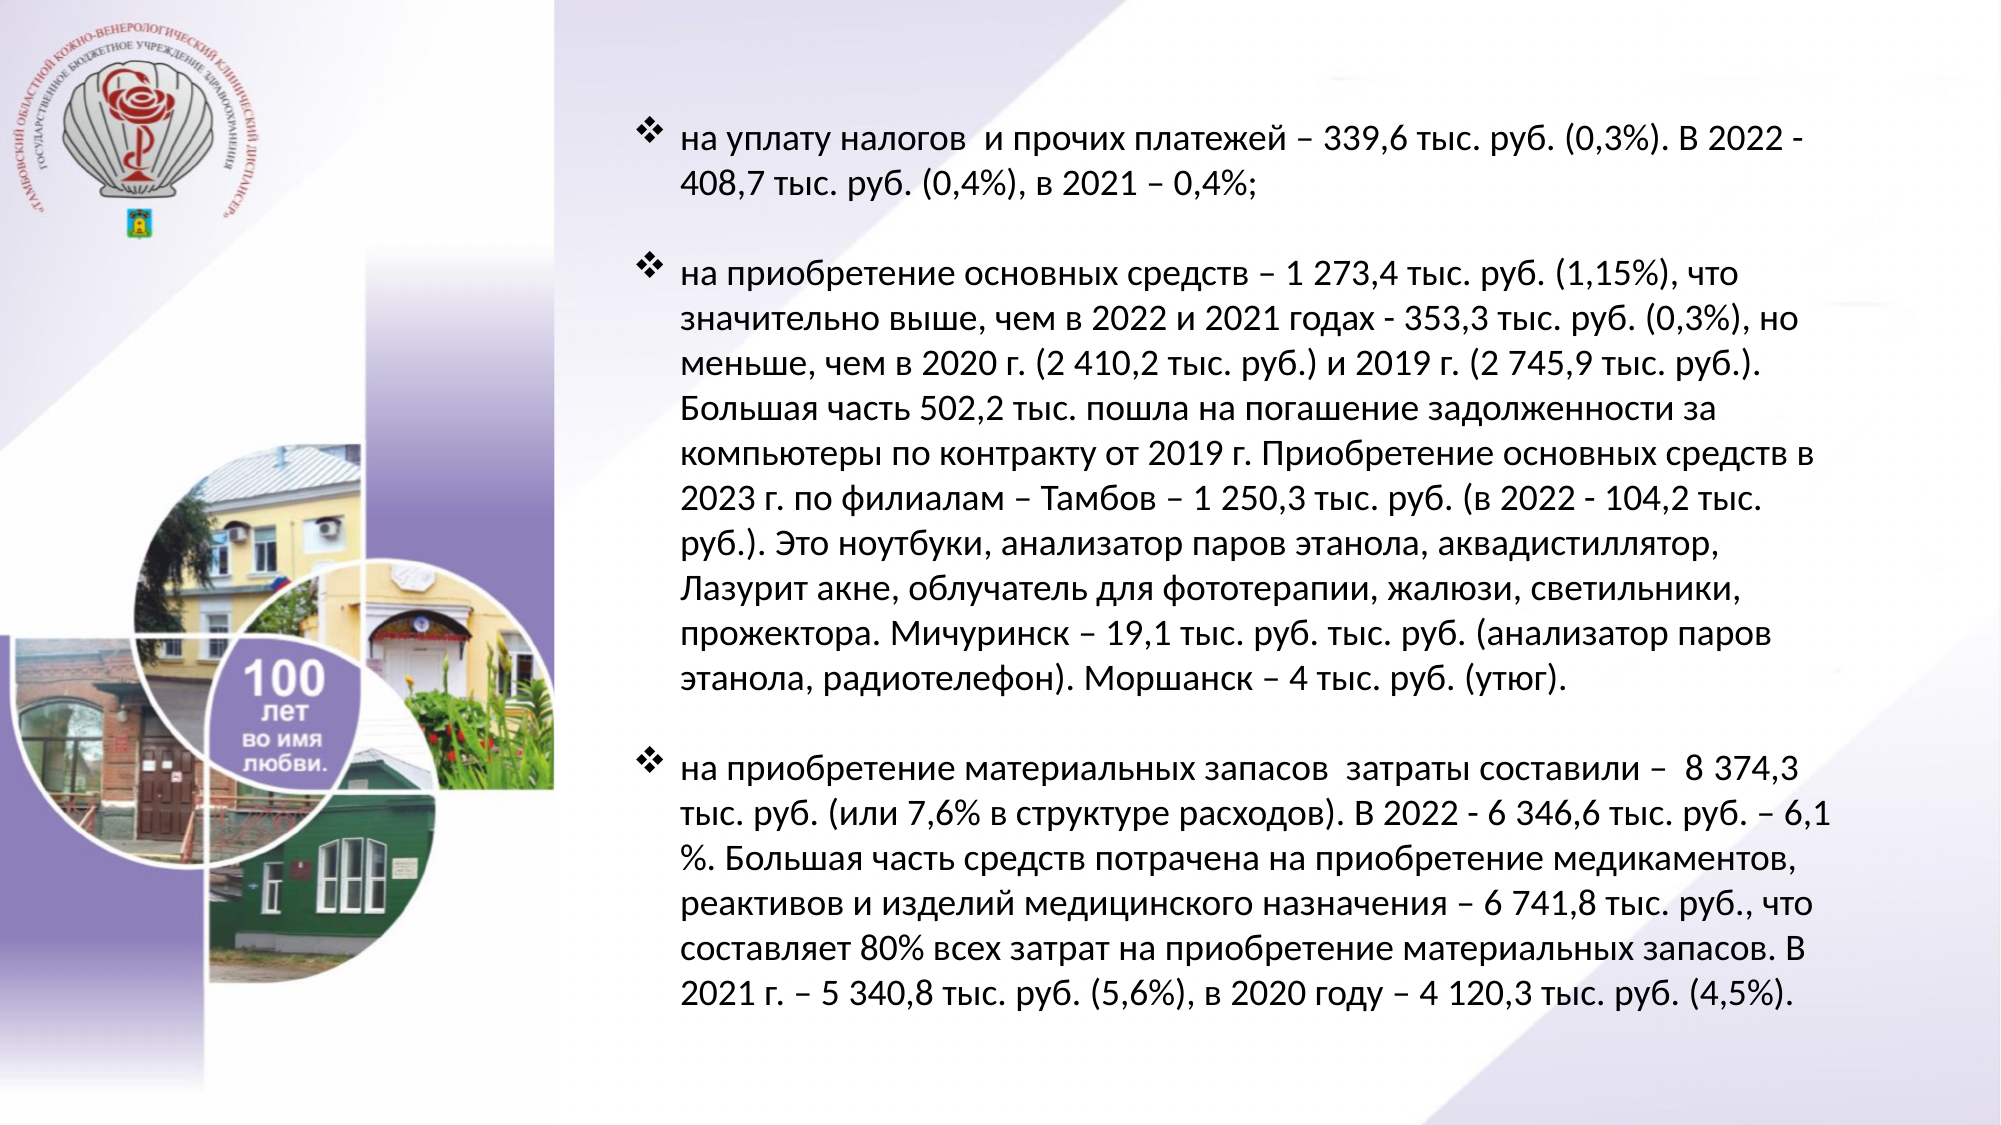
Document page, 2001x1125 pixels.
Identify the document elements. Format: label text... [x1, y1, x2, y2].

picture [0, 0, 2001, 1125]
text_box на уплату налогов и прочих платежей – 339,6 тыс. руб. (0,3%). В 2022 - 408,7 тыс. руб. (0,4%), в 2021 – 0,4%; на приобретение основных средств – 1 273,4 тыс. руб. (1,15%), что значительно выше, чем в 2022 и 2021 годах - 353,3 тыс. руб. (0,3%), но меньше, чем в 2020 г. (2 410,2 тыс. руб.) и 2019 г. (2 745,9 тыс. руб.). Большая часть 502,2 тыс. пошла на погашение задолженности за компьютеры по контракту от 2019 г. Приобретение основных средств в 2023 г. по филиалам – Тамбов – 1 250,3 тыс. руб. (в 2022 - 104,2 тыс. руб.). Это ноутбуки, анализатор паров этанола, аквадистиллятор, Лазурит акне, облучатель для фототерапии, жалюзи, светильники, прожектора. Мичуринск – 19,1 тыс. руб. тыс. руб. (анализатор паров этанола, радиотелефон). Моршанск – 4 тыс. руб. (утюг). на приобретение материальных запасов затраты составили – 8 374,3 тыс. руб. (или 7,6% в структуре расходов). В 2022 - 6 346,6 тыс. руб. – 6,1 %. Большая часть средств потрачена на приобретение медикаментов, реактивов и изделий медицинского назначения – 6 741,8 тыс. руб., что составляет 80% всех затрат на приобретение материальных запасов. В 2021 г. – 5 340,8 тыс. руб. (5,6%), в 2020 году – 4 120,3 тыс. руб. (4,5%). [618, 105, 1862, 1020]
